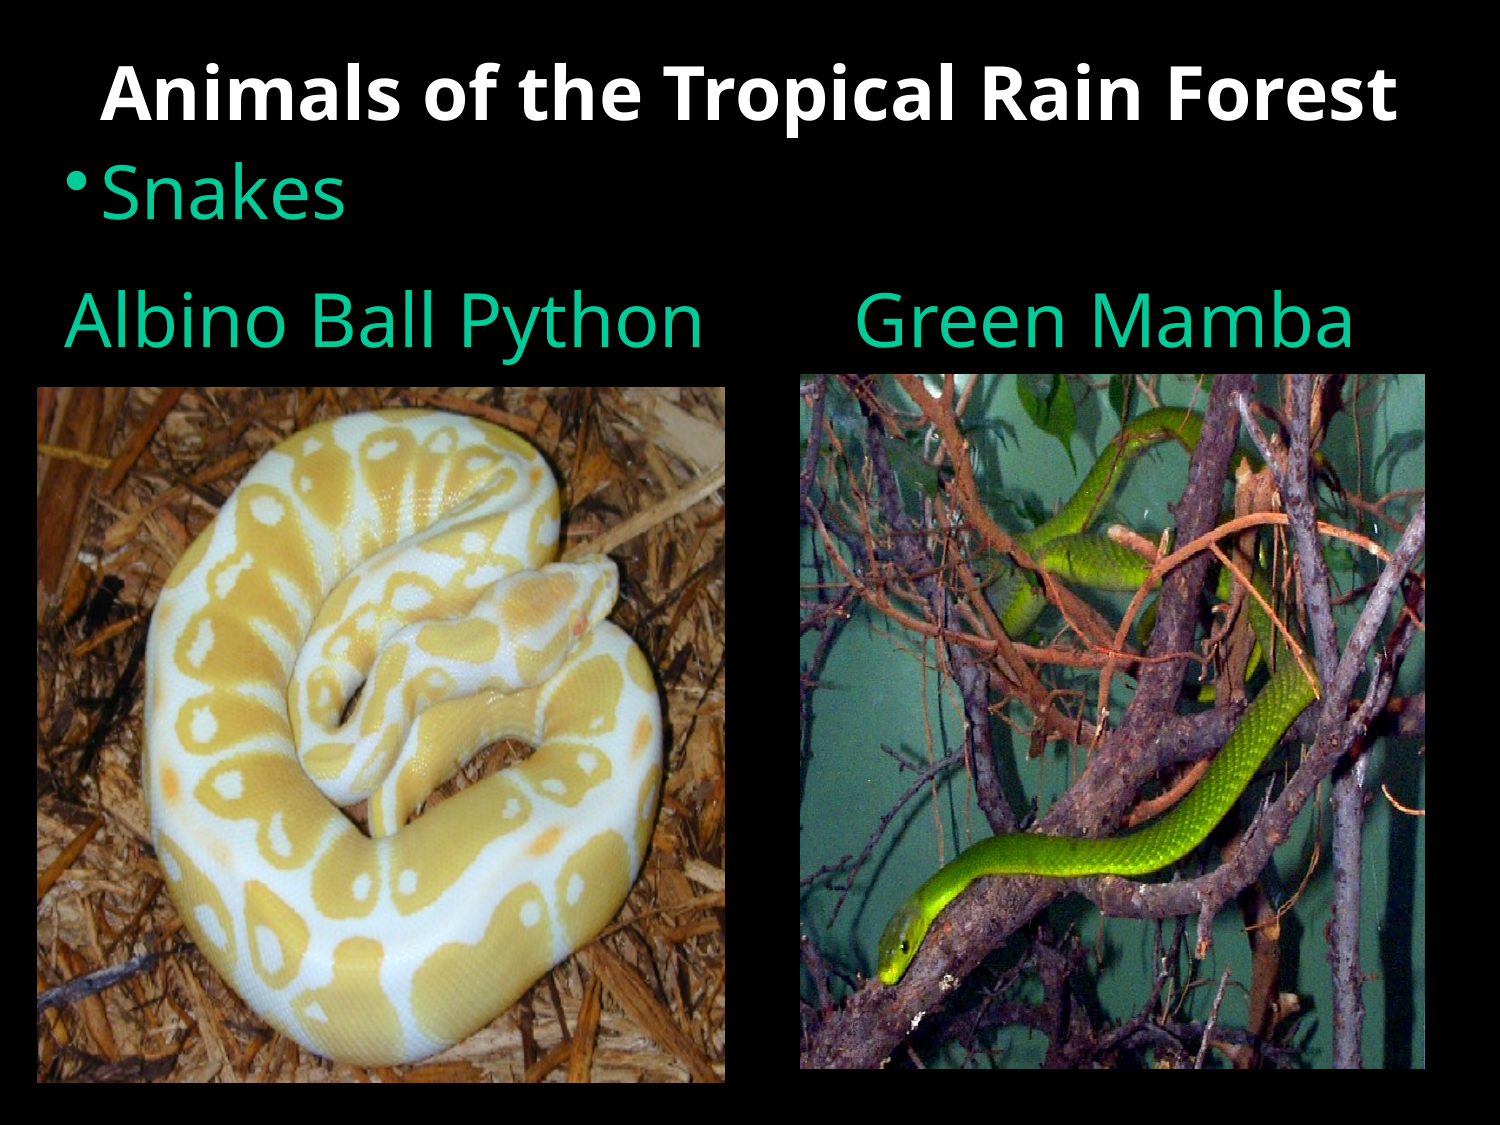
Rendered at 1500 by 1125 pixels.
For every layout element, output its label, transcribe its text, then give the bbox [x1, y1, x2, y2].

text_box Snakes Albino Ball Python Green Mamba [49, 137, 1413, 370]
picture [37, 387, 726, 1083]
list Animals of the Tropical Rain Forest [62, 37, 1438, 163]
picture [799, 374, 1426, 1069]
